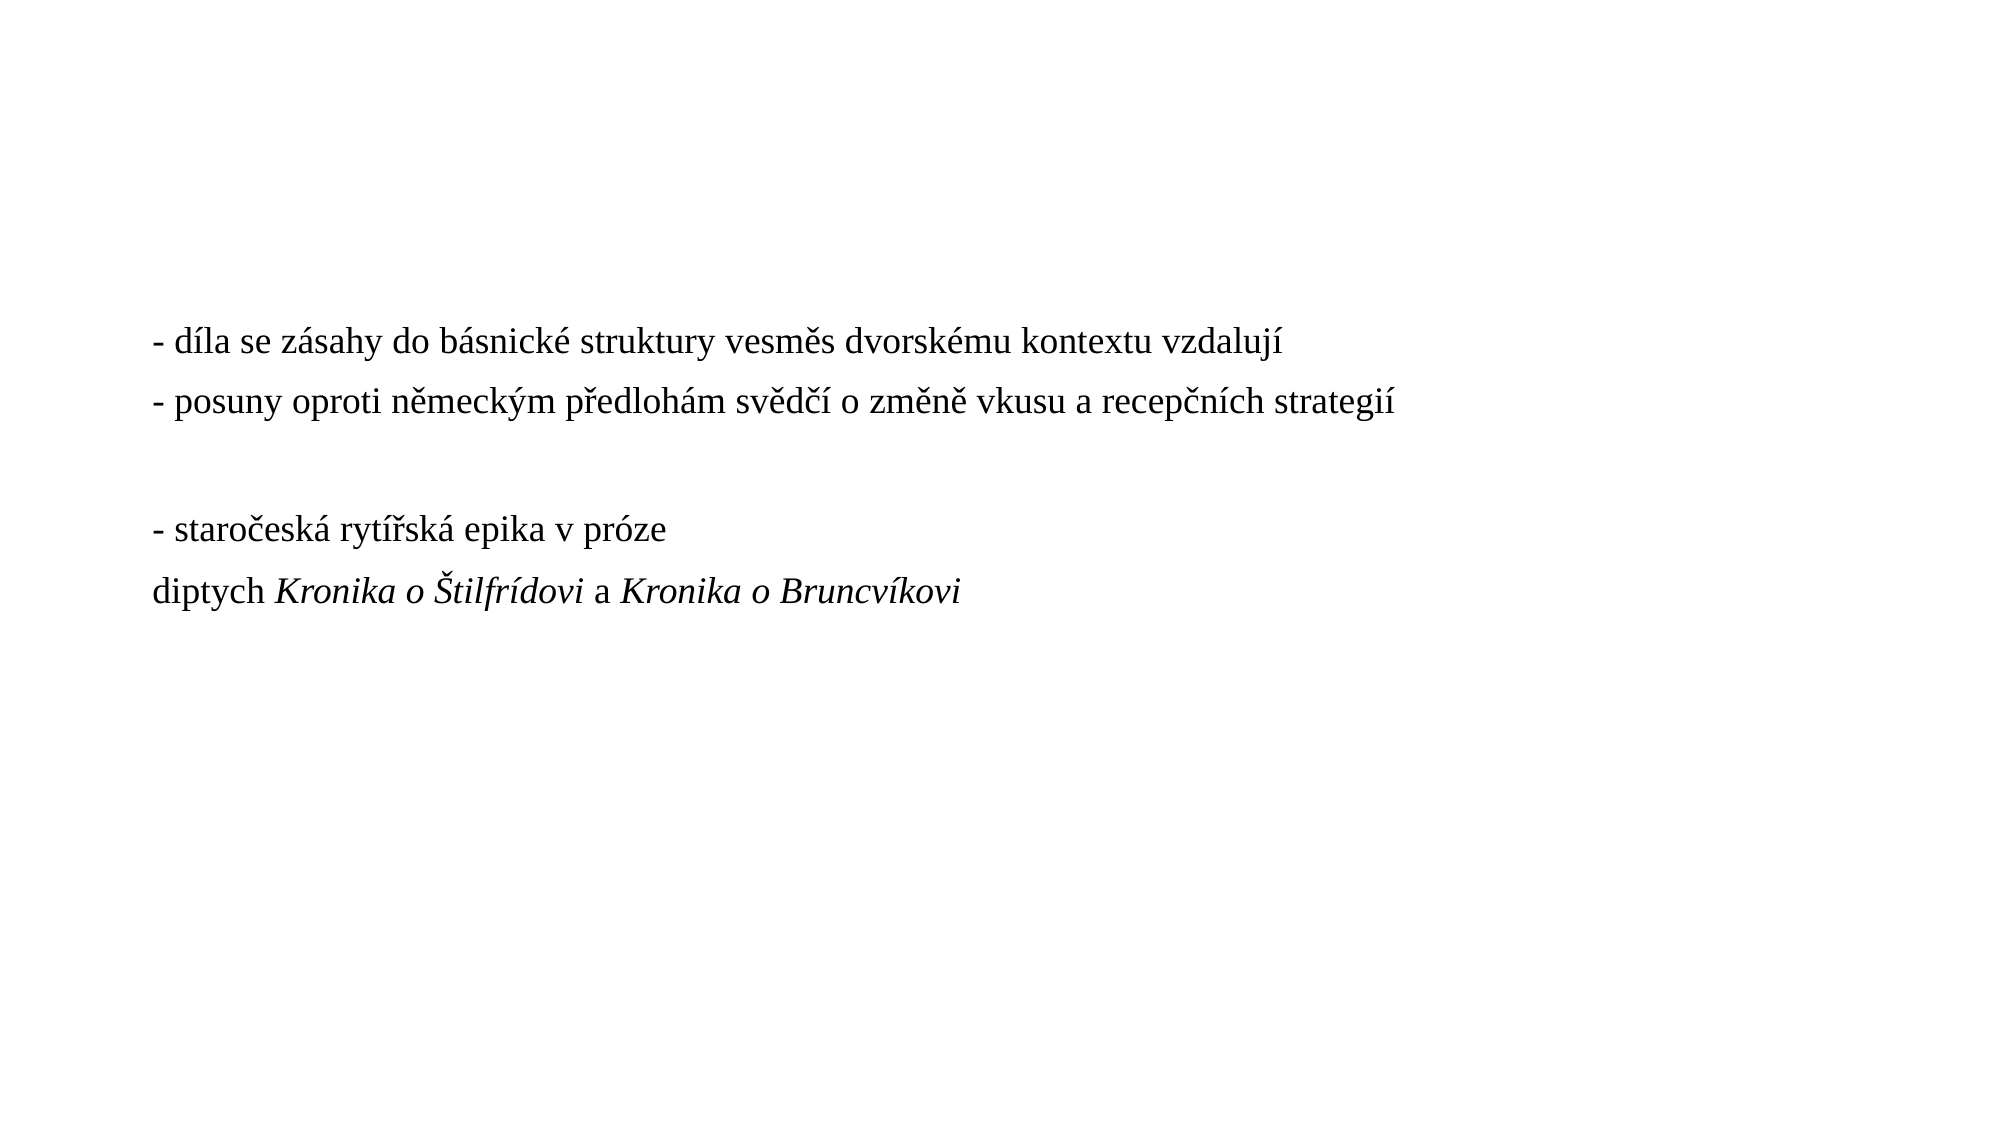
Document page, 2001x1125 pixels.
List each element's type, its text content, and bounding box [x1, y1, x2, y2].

list - díla se zásahy do básnické struktury vesměs dvorskému kontextu vzdalují - posuny oproti německým předlohám svědčí o změně vkusu a recepčních strategií - staročeská rytířská epika v próze diptych Kronika o Štilfrídovi a Kronika o Bruncvíkovi [137, 299, 1863, 1014]
